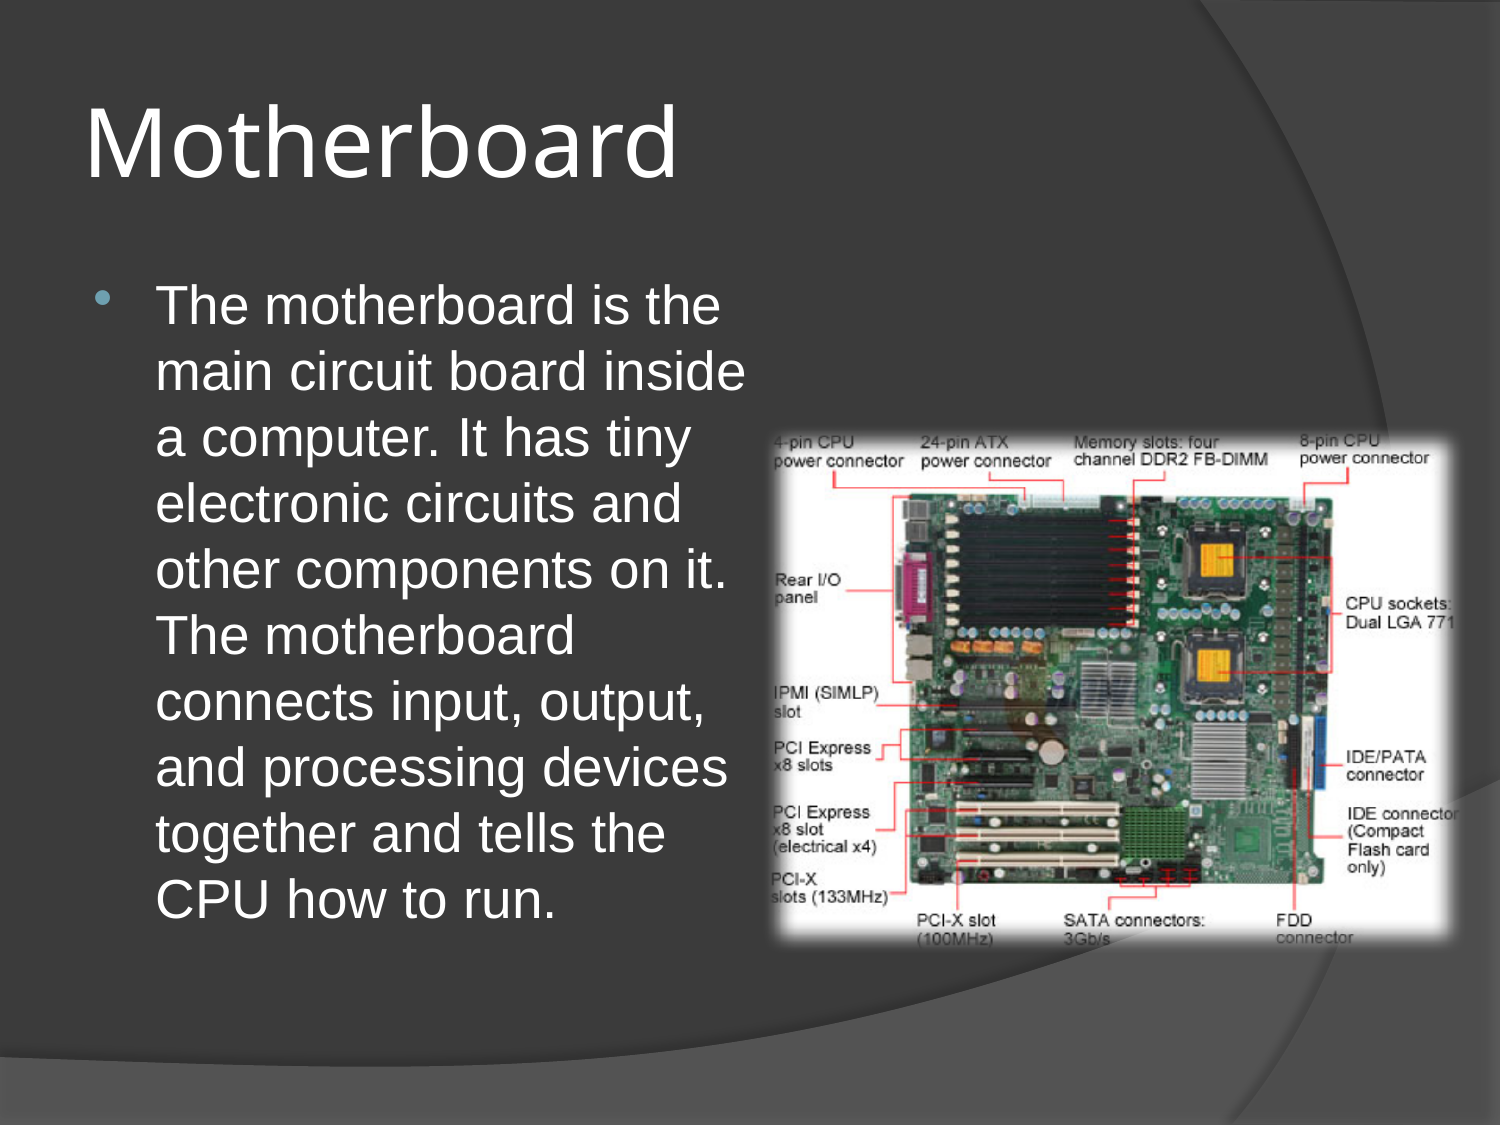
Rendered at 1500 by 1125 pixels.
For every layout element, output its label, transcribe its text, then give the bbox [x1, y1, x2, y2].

title Motherboard [75, 45, 1300, 233]
picture [762, 424, 1466, 954]
list The motherboard is the main circuit board inside a computer. It has tiny electronic circuits and other components on it. The motherboard connects input, output, and processing devices together and tells the CPU how to run. [75, 262, 763, 1005]
